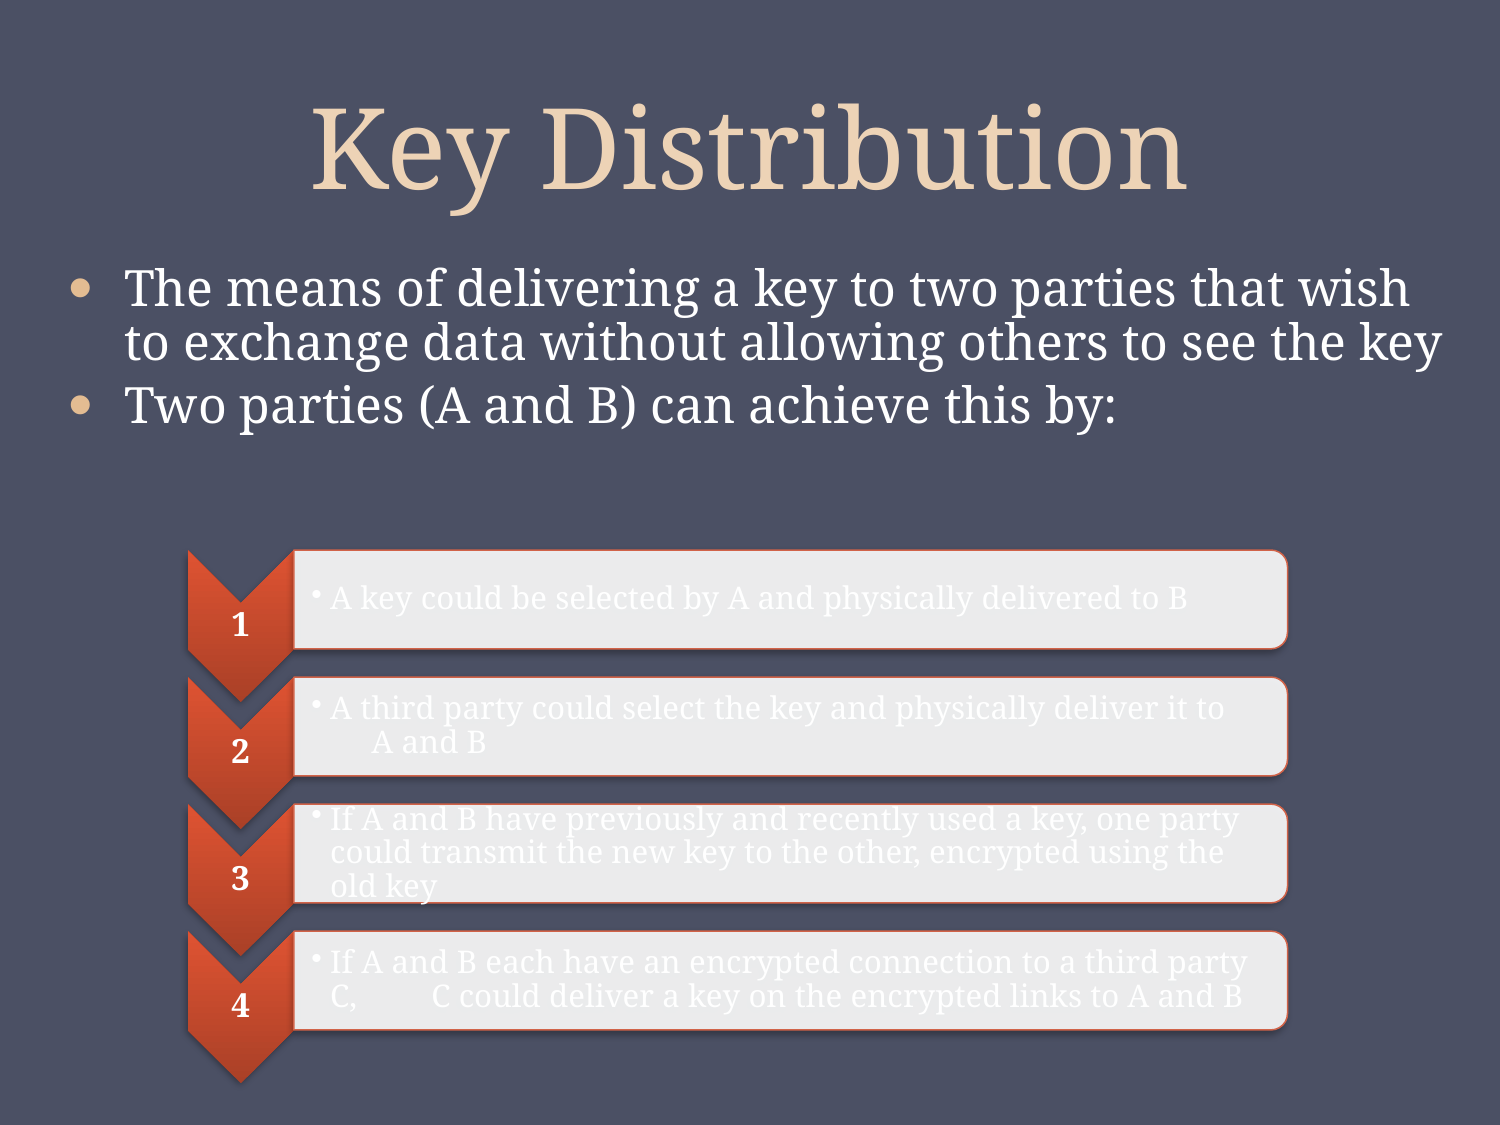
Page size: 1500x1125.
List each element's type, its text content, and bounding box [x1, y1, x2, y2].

list The means of delivering a key to two parties that wish to exchange data without allowing others to see the key Two parties (A and B) can achieve this by: [53, 255, 1466, 518]
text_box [187, 549, 1288, 1084]
title Key Distribution [75, 0, 1425, 220]
